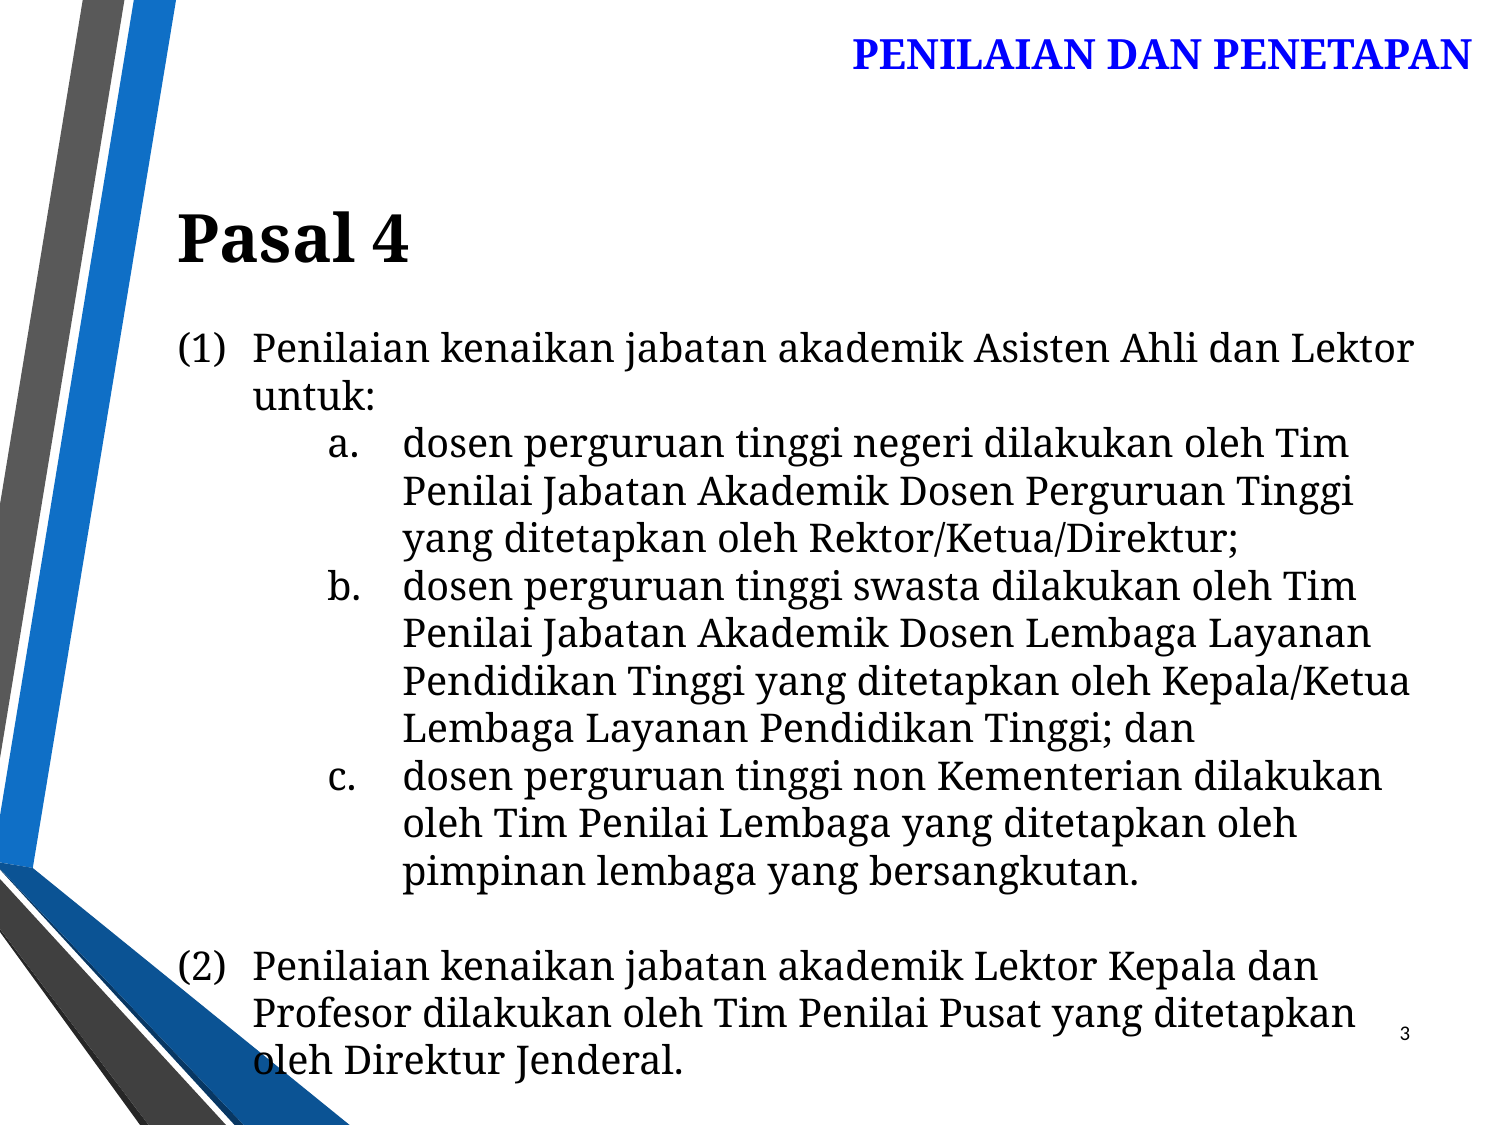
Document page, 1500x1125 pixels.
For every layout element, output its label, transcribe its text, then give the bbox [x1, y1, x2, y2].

text_box PENILAIAN DAN PENETAPAN [387, 20, 1488, 86]
text_box Pasal 4 Penilaian kenaikan jabatan akademik Asisten Ahli dan Lektor untuk: dosen perguruan tinggi negeri dilakukan oleh Tim Penilai Jabatan Akademik Dosen Perguruan Tinggi yang ditetapkan oleh Rektor/Ketua/Direktur; dosen perguruan tinggi swasta dilakukan oleh Tim Penilai Jabatan Akademik Dosen Lembaga Layanan Pendidikan Tinggi yang ditetapkan oleh Kepala/Ketua Lembaga Layanan Pendidikan Tinggi; dan dosen perguruan tinggi non Kementerian dilakukan oleh Tim Penilai Lembaga yang ditetapkan oleh pimpinan lembaga yang bersangkutan. Penilaian kenaikan jabatan akademik Lektor Kepala dan Profesor dilakukan oleh Tim Penilai Pusat yang ditetapkan oleh Direktur Jenderal. [162, 188, 1450, 1091]
